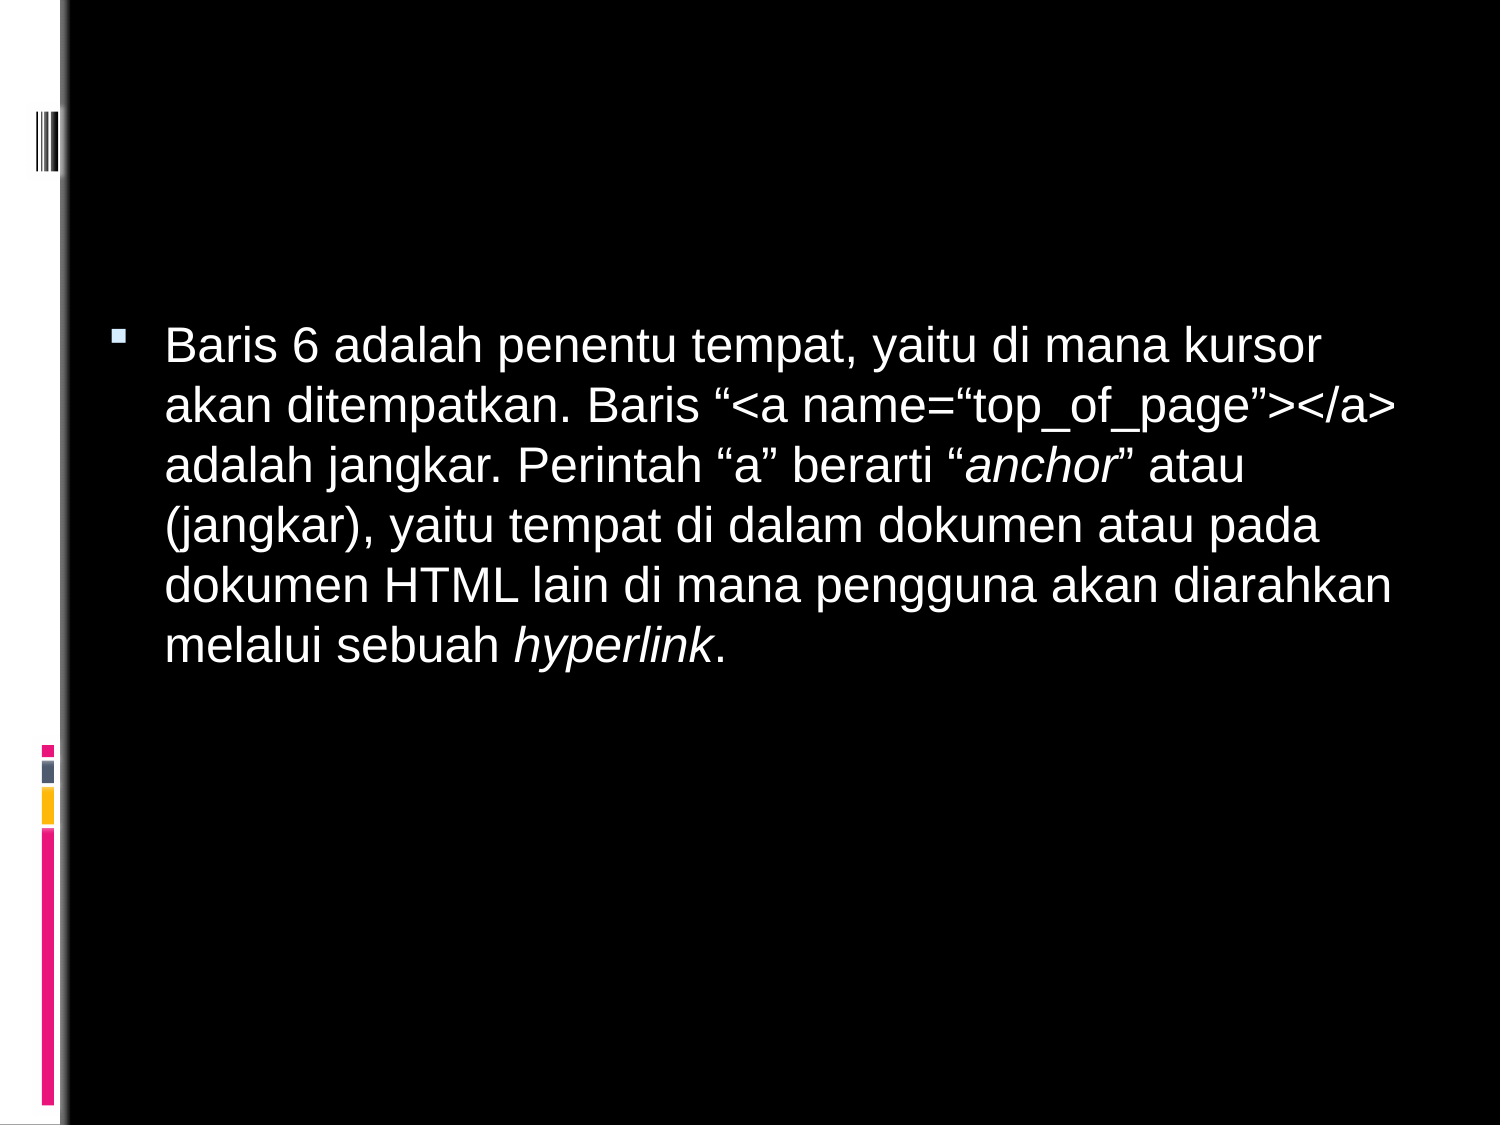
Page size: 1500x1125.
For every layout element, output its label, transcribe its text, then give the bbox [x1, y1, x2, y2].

list Baris 6 adalah penentu tempat, yaitu di mana kursor akan ditempatkan. Baris “<a name=“top_of_page”></a> adalah jangkar. Perintah “a” berarti “anchor” atau (jangkar), yaitu tempat di dalam dokumen atau pada dokumen HTML lain di mana pengguna akan diarahkan melalui sebuah hyperlink. [82, 304, 1432, 1025]
